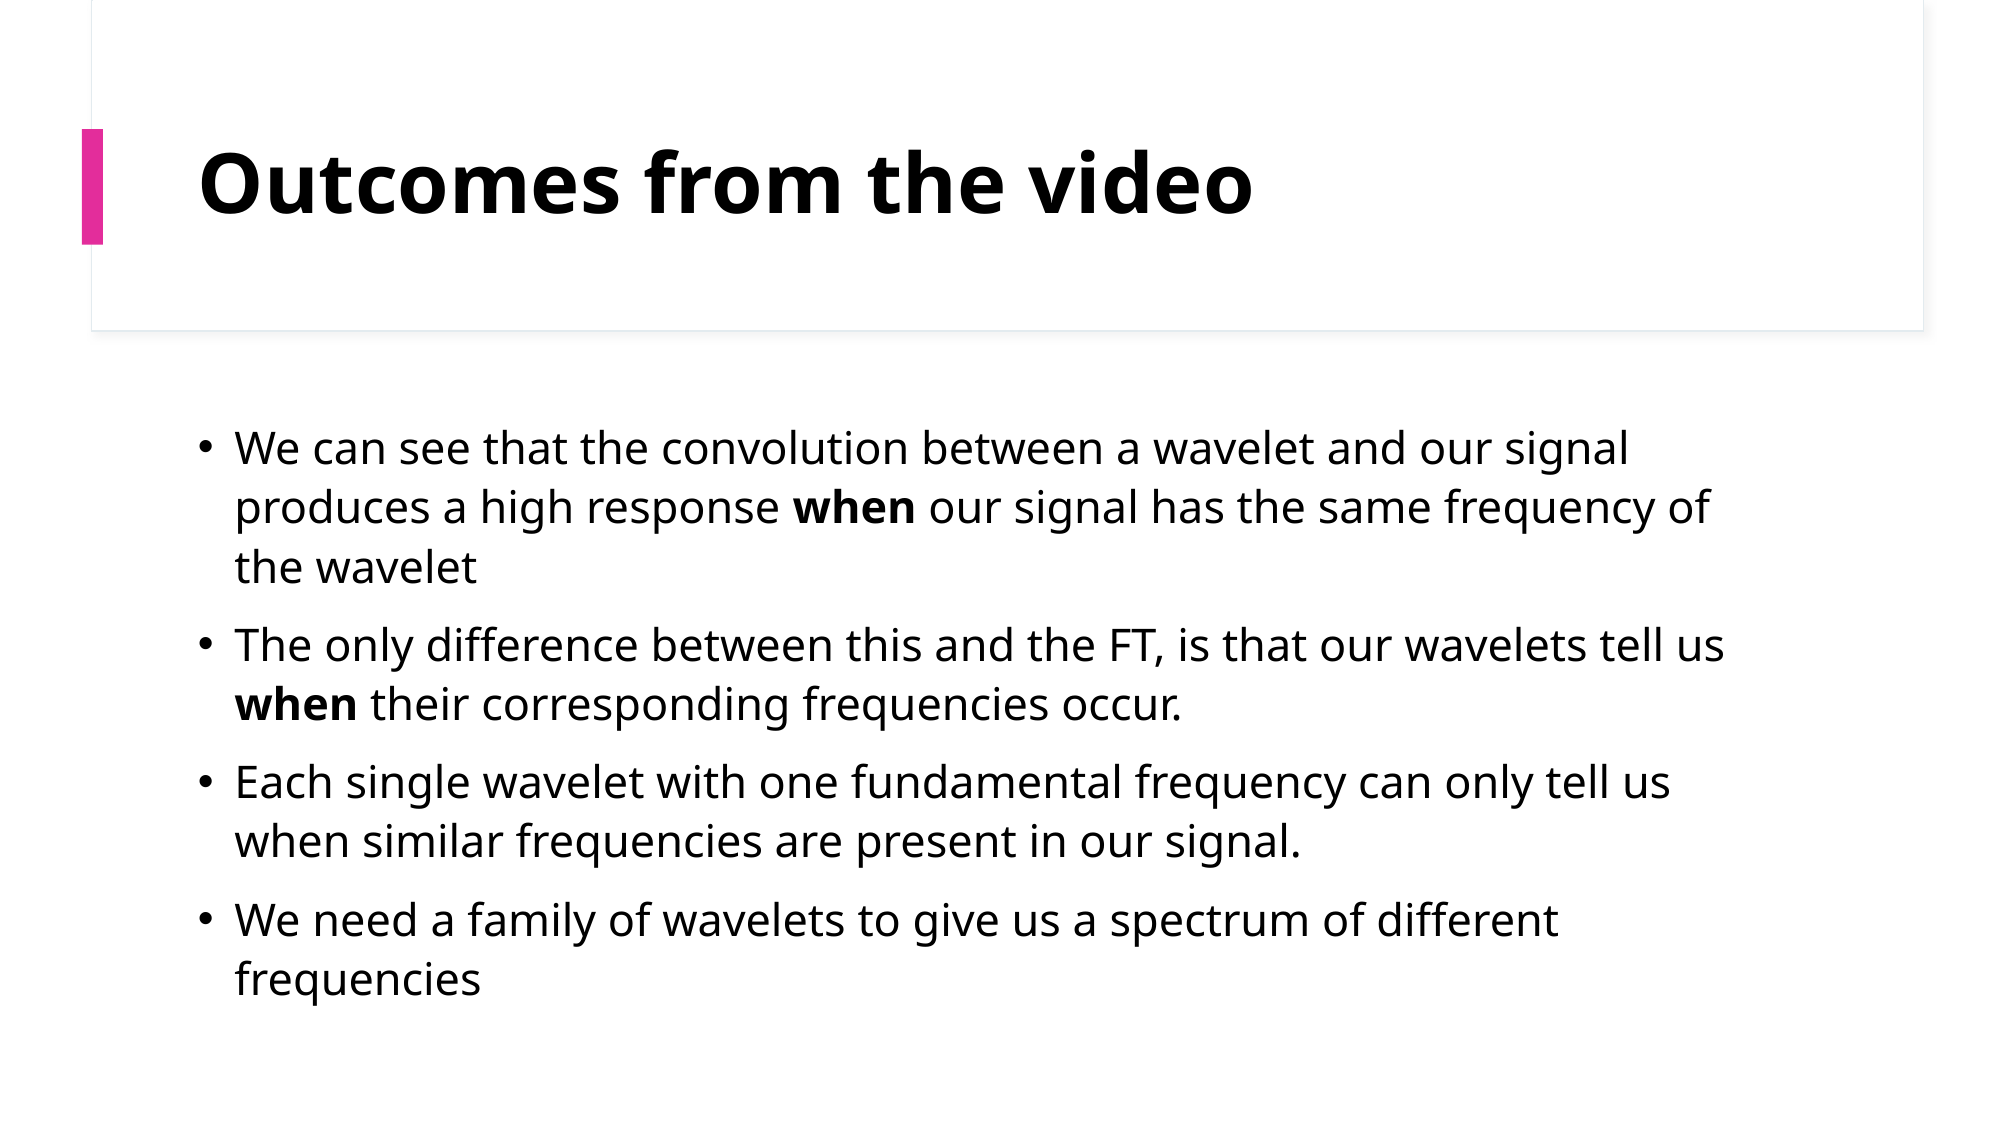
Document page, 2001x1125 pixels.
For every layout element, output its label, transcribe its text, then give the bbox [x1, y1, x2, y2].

list We can see that the convolution between a wavelet and our signal produces a high response when our signal has the same frequency of the wavelet The only difference between this and the FT, is that our wavelets tell us when their corresponding frequencies occur. Each single wavelet with one fundamental frequency can only tell us when similar frequencies are present in our signal. We need a family of wavelets to give us a spectrum of different frequencies [183, 406, 1791, 1013]
title Outcomes from the video [183, 90, 1851, 284]
